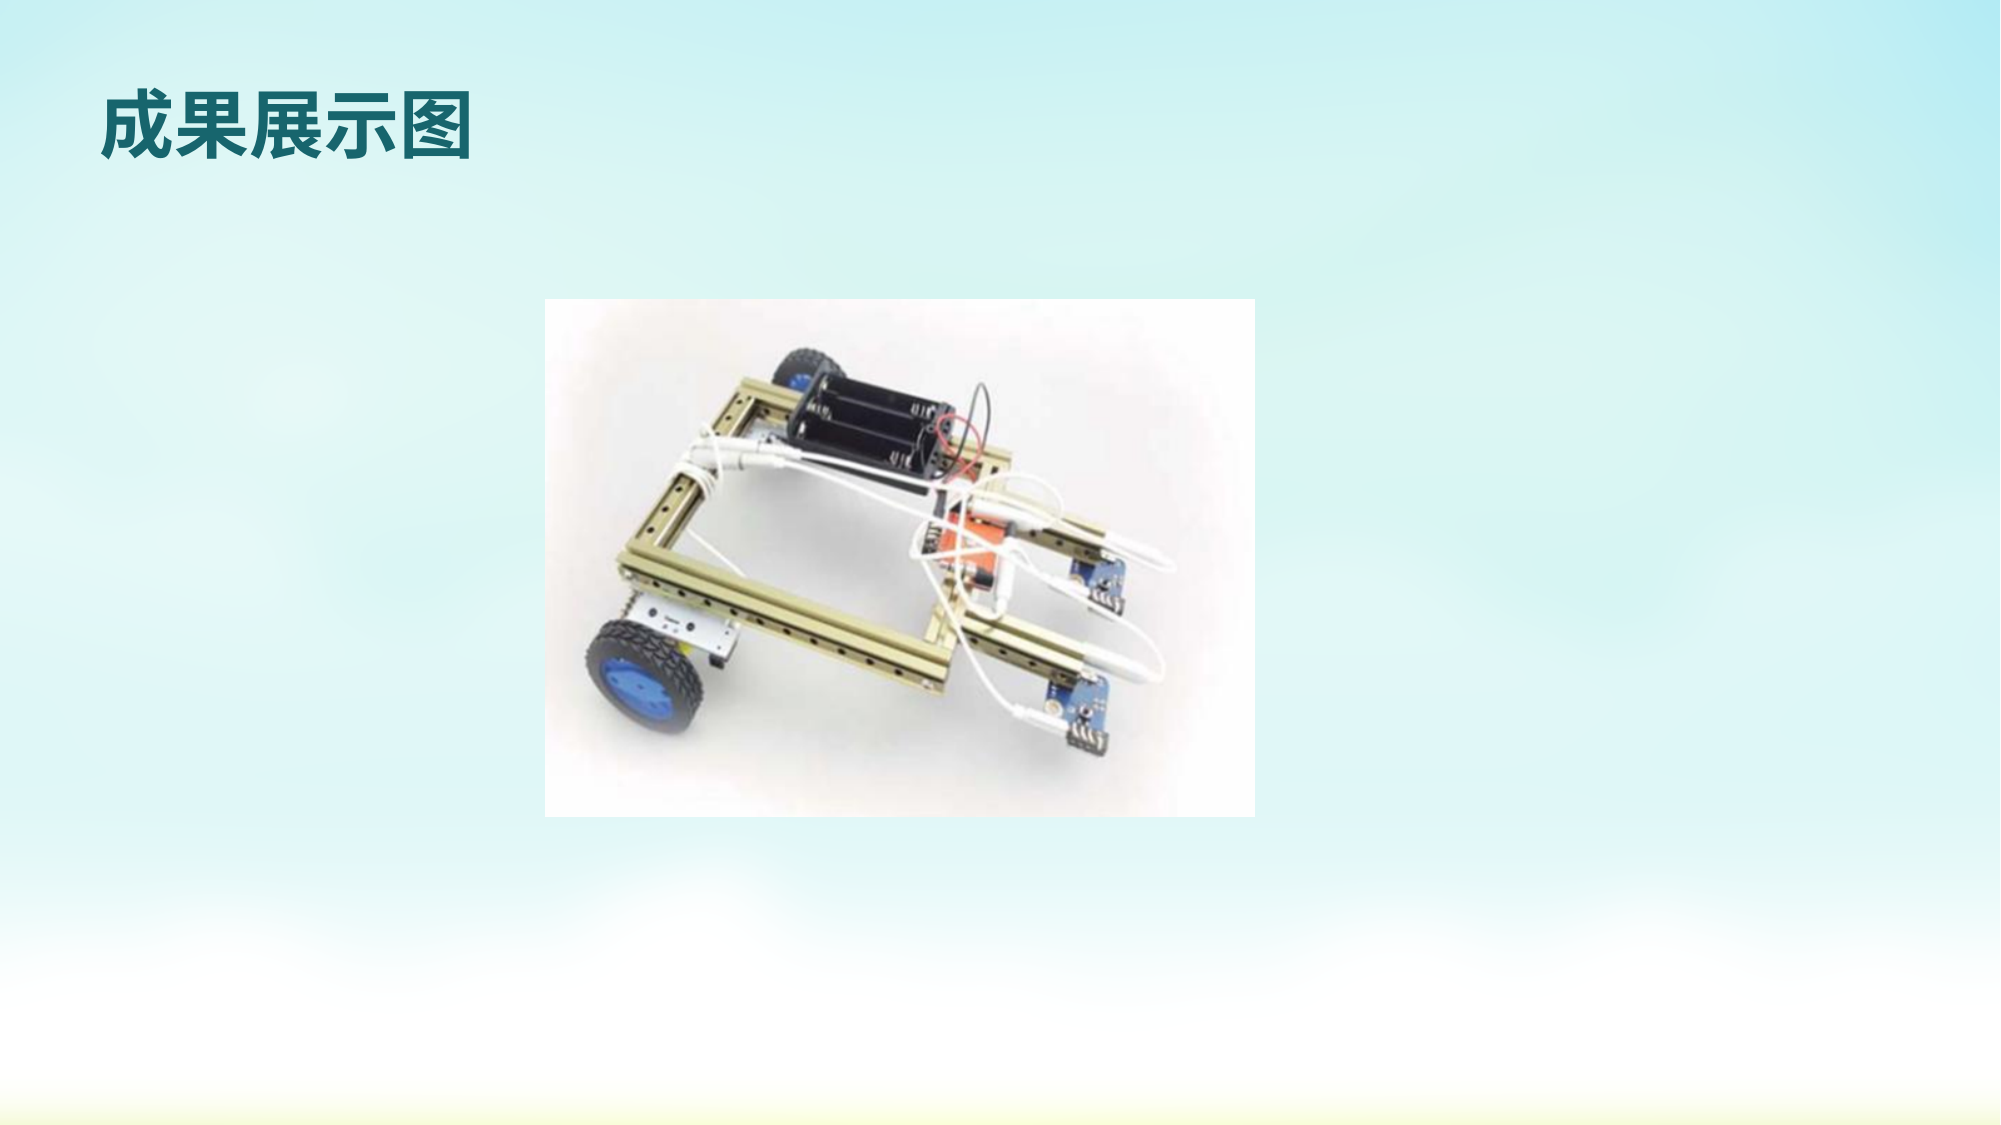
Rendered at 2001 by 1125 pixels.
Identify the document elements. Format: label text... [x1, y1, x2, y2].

text_box 成果展示图 [84, 61, 1292, 176]
picture [0, 0, 2001, 1125]
